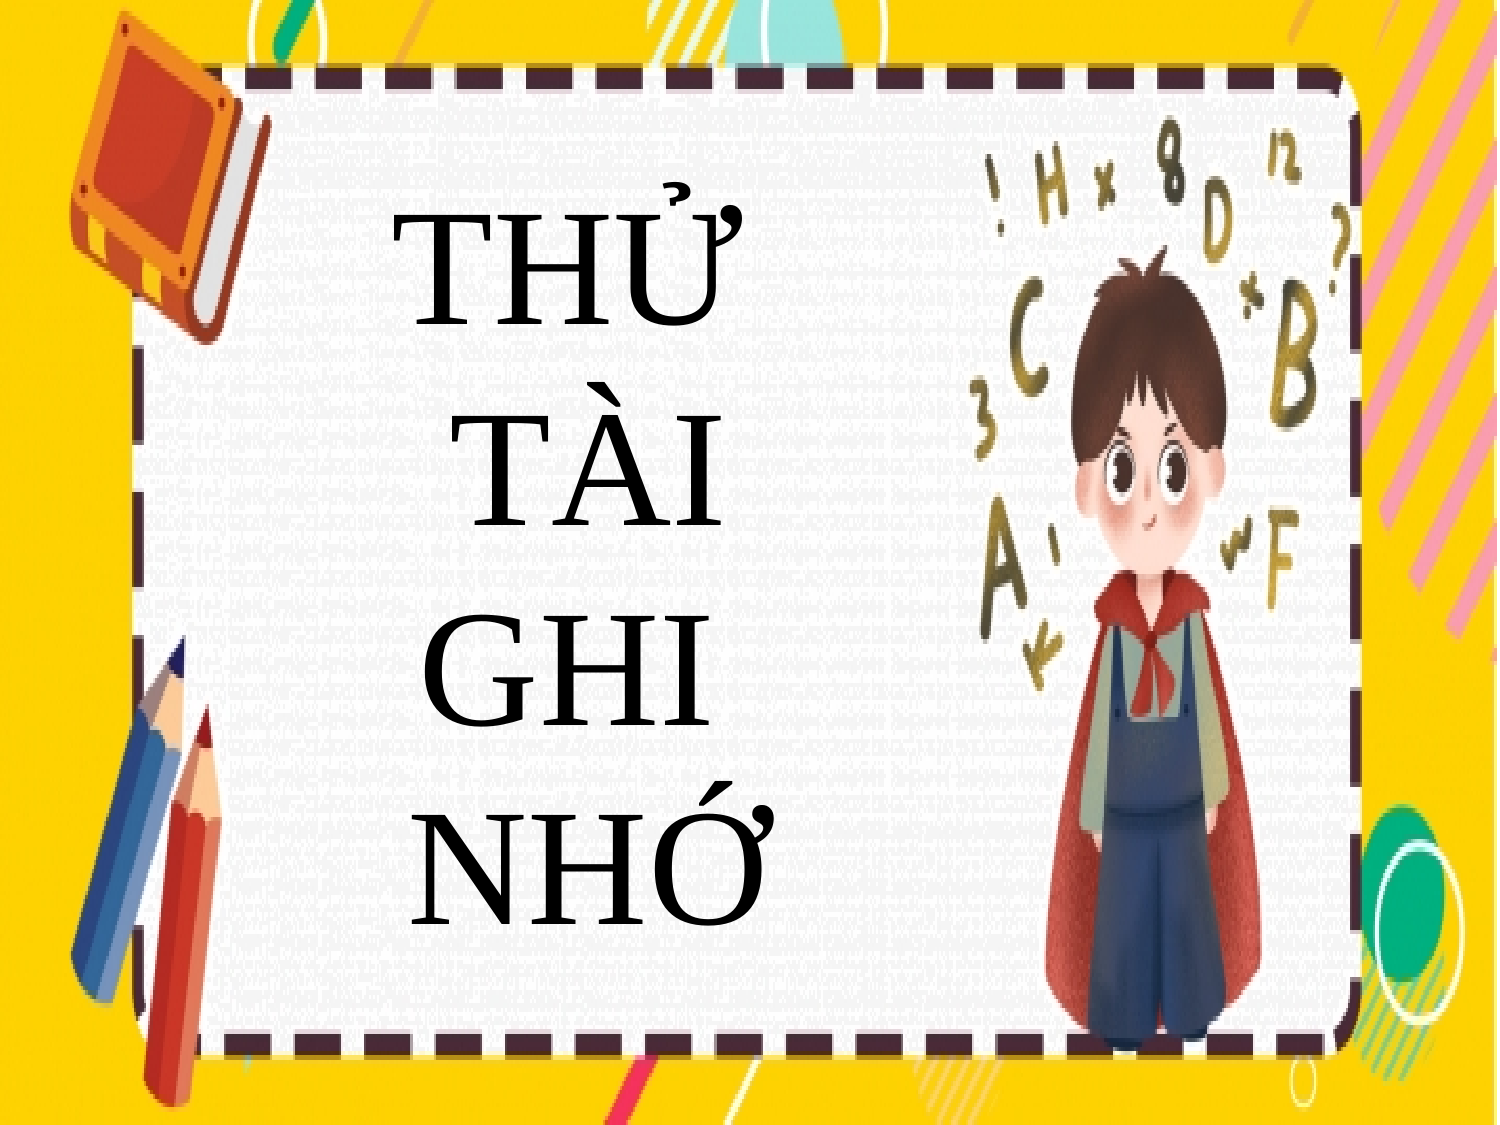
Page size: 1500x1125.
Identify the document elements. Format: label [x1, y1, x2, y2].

list [0, 0, 1498, 1125]
